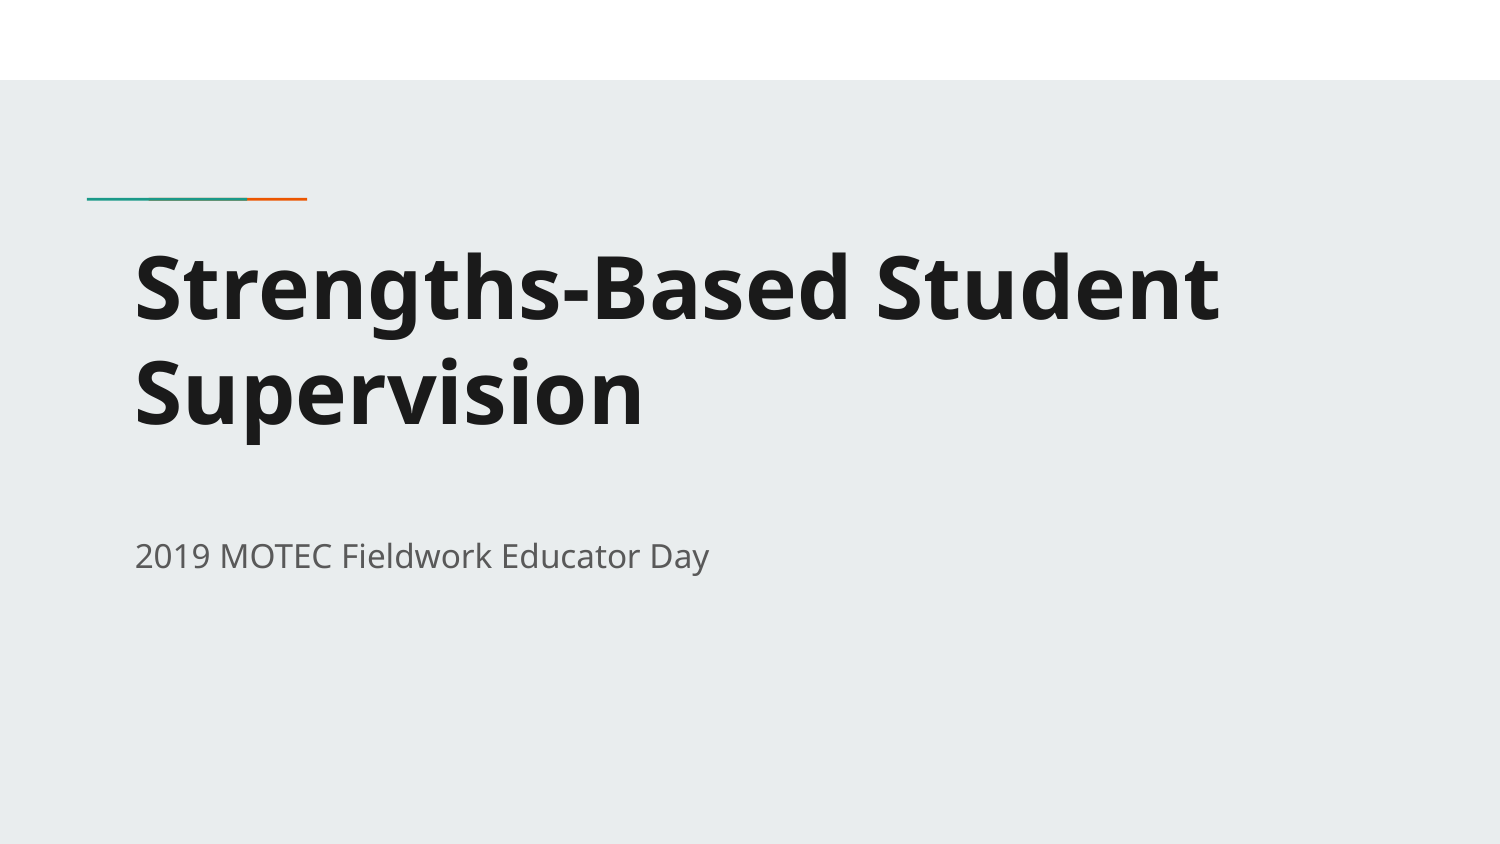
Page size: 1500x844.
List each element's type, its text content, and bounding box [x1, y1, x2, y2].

title Strengths-Based Student Supervision [119, 216, 1381, 490]
subtitle 2019 MOTEC Fieldwork Educator Day [119, 520, 1381, 610]
